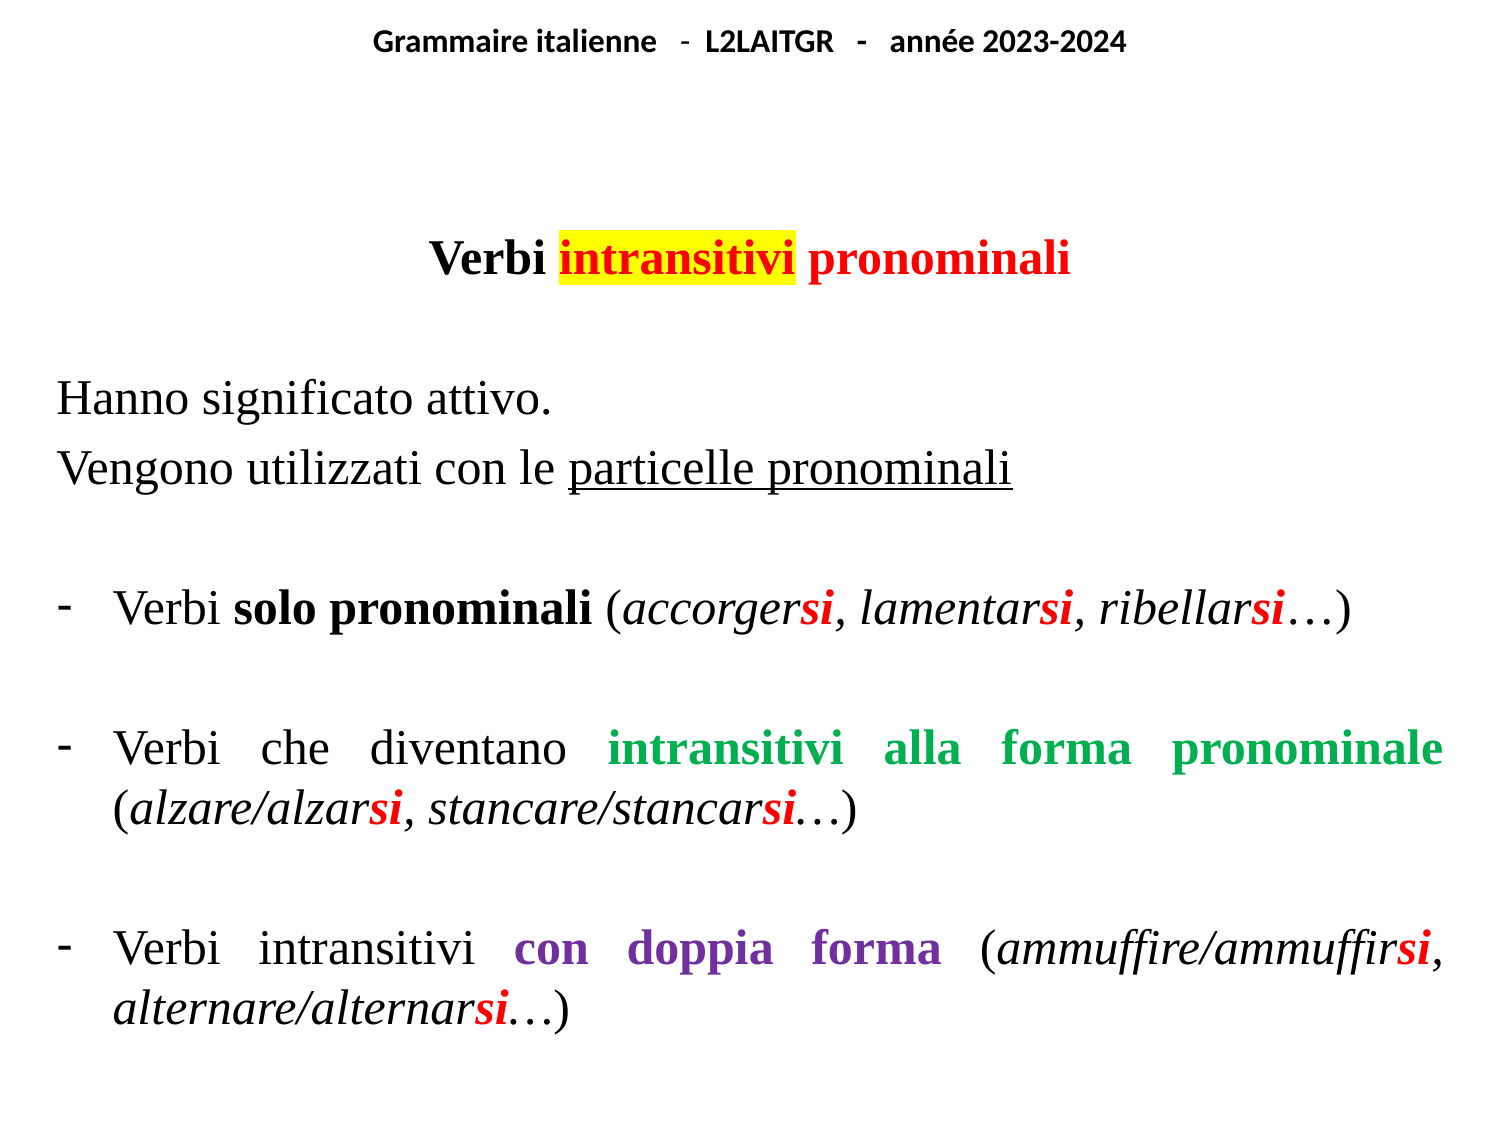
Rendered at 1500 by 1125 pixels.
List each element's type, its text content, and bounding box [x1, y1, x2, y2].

list Verbi intransitivi pronominali Hanno significato attivo. Vengono utilizzati con le particelle pronominali Verbi solo pronominali (accorgersi, lamentarsi, ribellarsi…) Verbi che diventano intransitivi alla forma pronominale (alzare/alzarsi, stancare/stancarsi…) Verbi intransitivi con doppia forma (ammuffire/ammuffirsi, alternare/alternarsi…) [41, 137, 1459, 1125]
title Grammaire italienne - L2LAITGR - année 2023-2024 [75, 0, 1425, 188]
